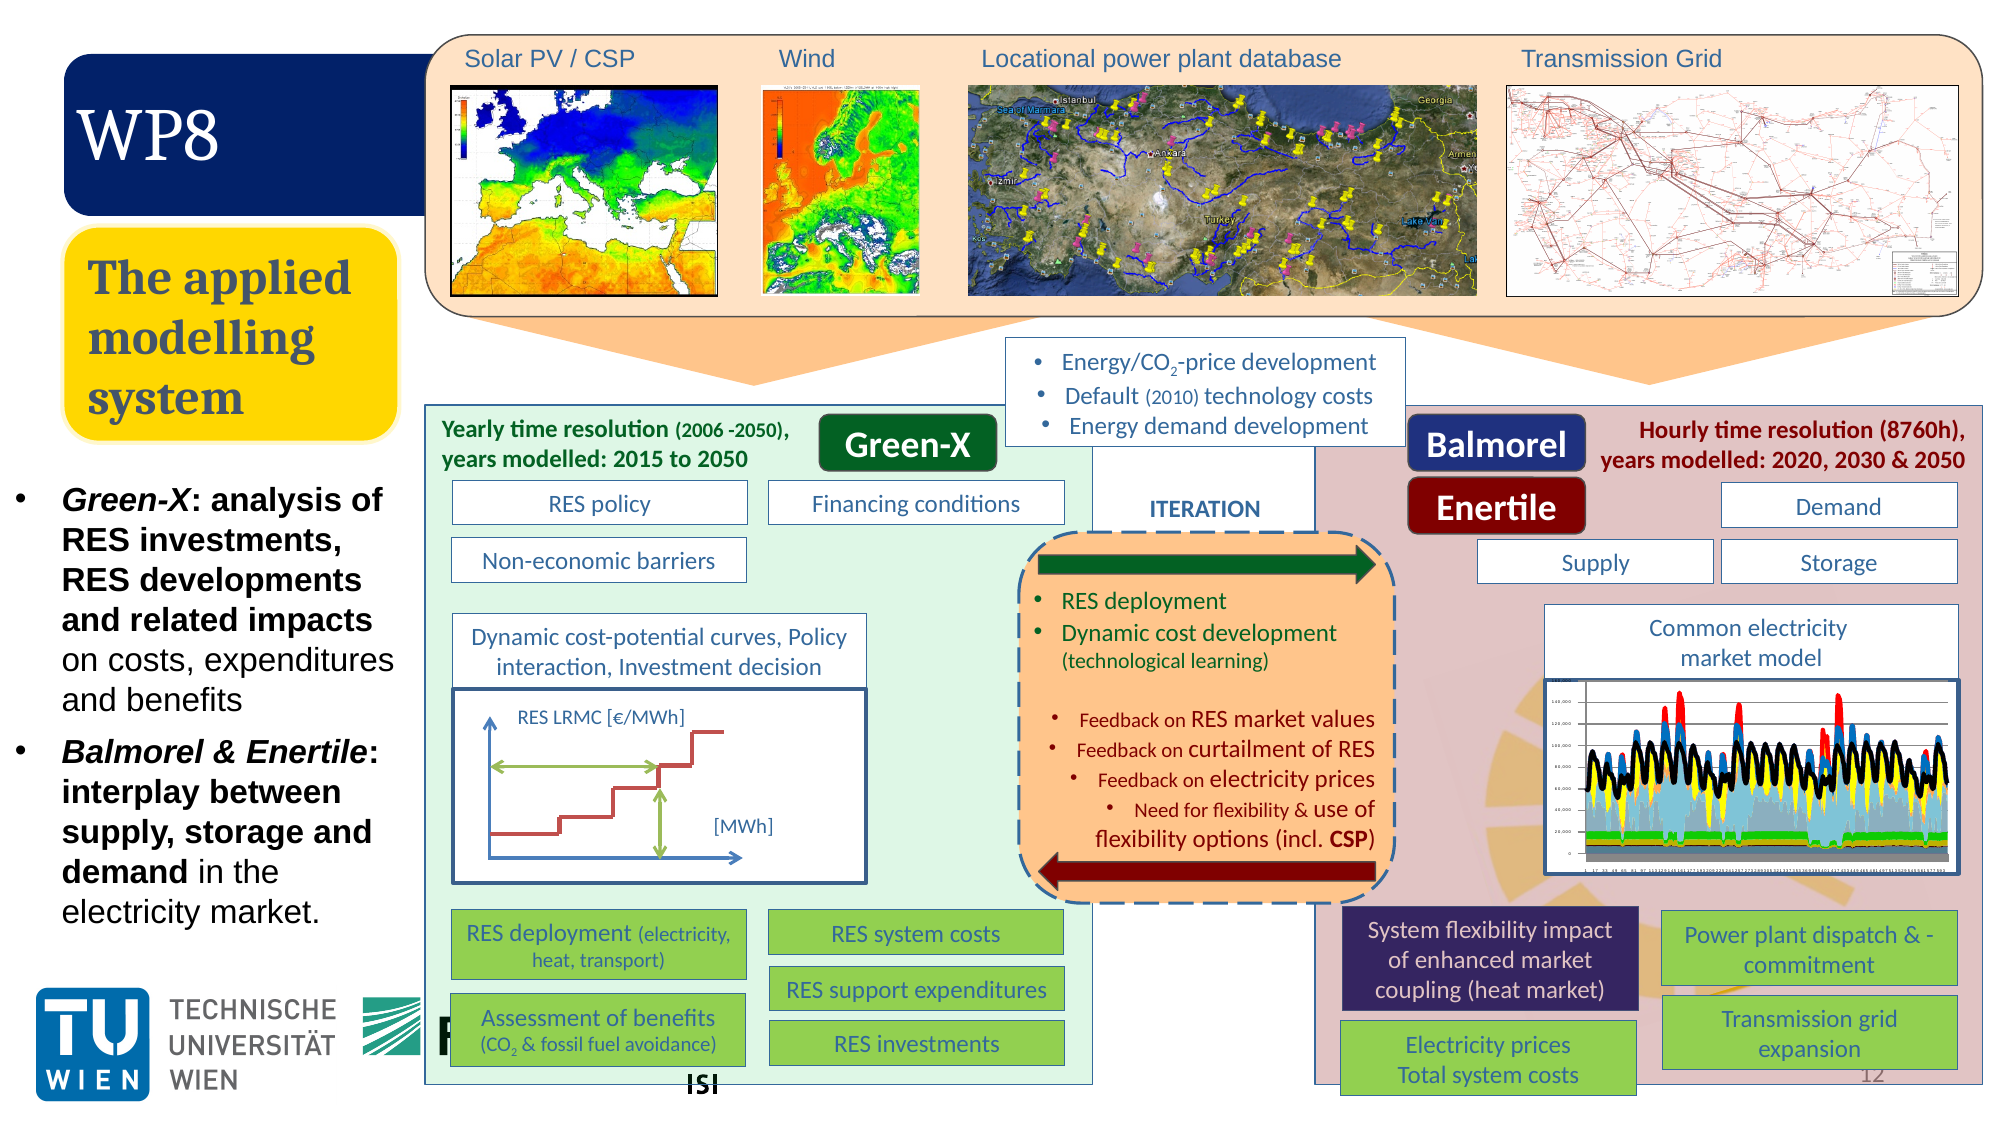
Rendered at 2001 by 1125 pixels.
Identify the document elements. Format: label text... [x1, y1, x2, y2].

title WP8 [62, 78, 419, 190]
text_box The applied modelling system [60, 223, 402, 445]
text_box Green-X: analysis of RES investments, RES developments and related impacts on costs, expenditures and benefits Balmorel & Enertile: interplay between supply, storage and demand in the electricity market. [0, 470, 419, 938]
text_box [424, 34, 1983, 1097]
